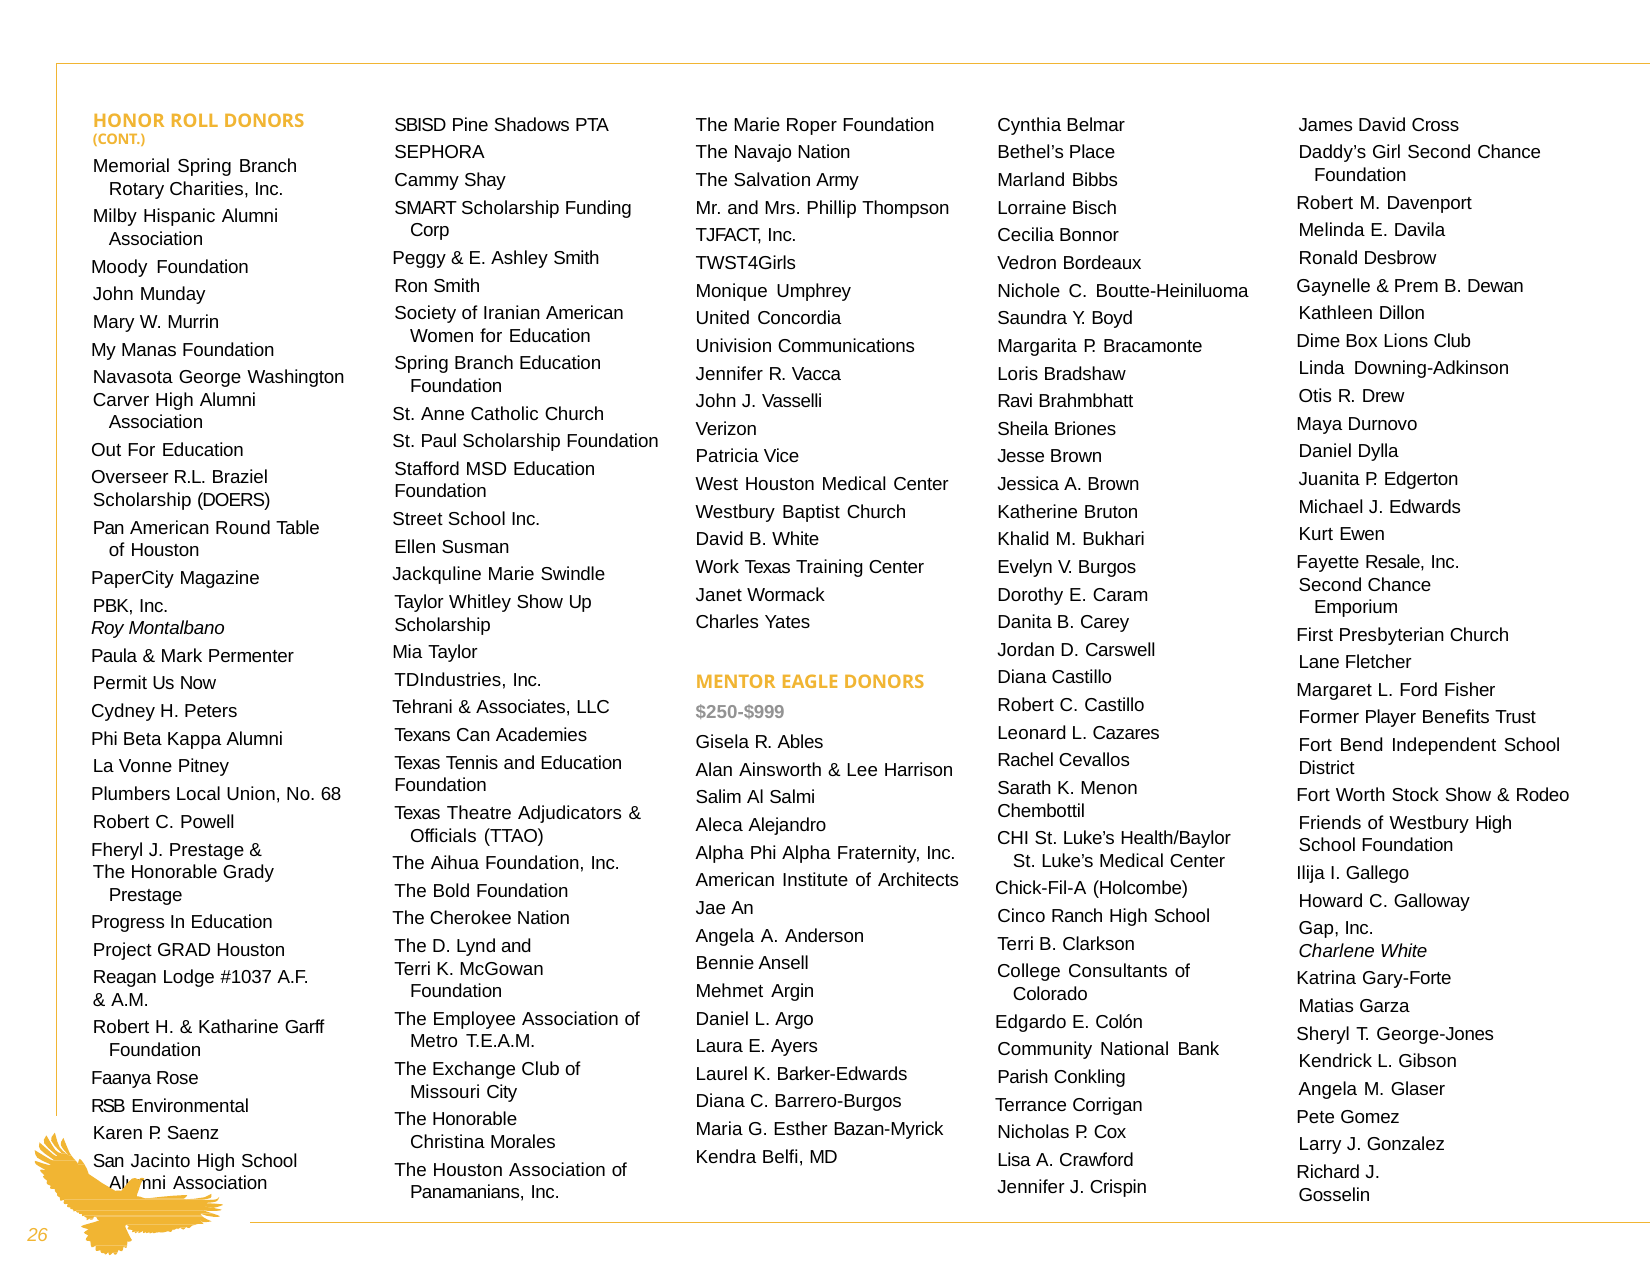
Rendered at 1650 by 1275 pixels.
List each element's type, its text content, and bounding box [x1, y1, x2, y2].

text_box The Marie Roper Foundation The Navajo Nation The Salvation Army Mr. and Mrs. Phillip Thompson TJFACT, Inc. TWST4Girls Monique Umphrey United Concordia Univision Communications Jennifer R. Vacca John J. Vasselli Verizon Patricia Vice West Houston Medical Center Westbury Baptist Church David B. White Work Texas Training Center Janet Wormack Charles Yates [789, 521, 958, 633]
text_box James David Cross Daddy’s Girl Second Chance Foundation Robert M. Davenport Melinda E. Davila Ronald Desbrow Gaynelle & Prem B. Dewan Kathleen Dillon Dime Box Lions Club Linda Downing-Adkinson Otis R. Drew Maya Durnovo Daniel Dylla Juanita P. Edgerton Michael J. Edwards Kurt Ewen Fayette Resale, Inc. Second Chance Emporium First Presbyterian Church Lane Fletcher Margaret L. Ford Fisher Former Player Benefits Trust Fort Bend Independent School District Fort Worth Stock Show & Rodeo Friends of Westbury High School Foundation Ilija I. Gallego Howard C. Galloway Gap, Inc. Charlene White Katrina Gary-Forte Matias Garza Sheryl T. George-Jones Kendrick L. Gibson Angela M. Glaser Pete Gomez Larry J. Gonzalez Richard J. Gosselin [1296, 113, 1577, 1205]
text_box Cynthia Belmar Bethel’s Place Marland Bibbs Lorraine Bisch Cecilia Bonnor Vedron Bordeaux Nichole C. Boutte-Heiniluoma Saundra Y. Boyd Margarita P. Bracamonte Loris Bradshaw Ravi Brahmbhatt Sheila Briones Jesse Brown Jessica A. Brown Katherine Bruton Khalid M. Bukhari Evelyn V. Burgos Dorothy E. Caram Danita B. Carey Jordan D. Carswell Diana Castillo Robert C. Castillo Leonard L. Cazares Rachel Cevallos Sarath K. Menon Chembottil CHI St. Luke’s Health/Baylor St. Luke’s Medical Center Chick-Fil-A (Holcombe) Cinco Ranch High School Terri B. Clarkson College Consultants of Colorado Edgardo E. Colón Community National Bank Parish Conkling Terrance Corrigan Nicholas P. Cox Lisa A. Crawford Jennifer J. Crispin [995, 325, 1256, 1198]
text_box HONOR ROLL DONORS (CONT.) Memorial Spring Branch Rotary Charities, Inc. Milby Hispanic Alumni Association Moody Foundation John Munday Mary W. Murrin My Manas Foundation Navasota George Washington Carver High Alumni Association Out For Education Overseer R.L. Braziel Scholarship (DOERS) Pan American Round Table of Houston PaperCity Magazine PBK, Inc. Roy Montalbano Paula & Mark Permenter Permit Us Now Cydney H. Peters Phi Beta Kappa Alumni La Vonne Pitney Plumbers Local Union, No. 68 Robert C. Powell Fheryl J. Prestage & The Honorable Grady Prestage Progress In Education Project GRAD Houston Reagan Lodge #1037 A.F. & A.M. Robert H. & Katharine Garff Foundation Faanya Rose RSB Environmental Karen P. Saenz San Jacinto High School Alumni Association [90, 908, 372, 1194]
text_box MENTOR EAGLE DONORS $250-$999 Gisela R. Ables Alan Ainsworth & Lee Harrison Salim Al Salmi Aleca Alejandro Alpha Phi Alpha Fraternity, Inc. American Institute of Architects Jae An Angela A. Anderson Bennie Ansell Mehmet Argin Daniel L. Argo Laura E. Ayers Laurel K. Barker-Edwards Diana C. Barrero-Burgos Maria G. Esther Bazan-Myrick Kendra Belfi, MD [693, 660, 968, 1167]
text_box [34, 1132, 224, 1256]
text_box SBISD Pine Shadows PTA SEPHORA Cammy Shay SMART Scholarship Funding Corp Peggy & E. Ashley Smith Ron Smith Society of Iranian American Women for Education Spring Branch Education Foundation St. Anne Catholic Church St. Paul Scholarship Foundation Stafford MSD Education Foundation Street School Inc. Ellen Susman Jackquline Marie Swindle Taylor Whitley Show Up Scholarship Mia Taylor TDIndustries, Inc. Tehrani & Associates, LLC Texans Can Academies Texas Tennis and Education Foundation Texas Theatre Adjudicators & Officials (TTAO) The Aihua Foundation, Inc. The Bold Foundation The Cherokee Nation The D. Lynd and Terri K. McGowan Foundation The Employee Association of Metro T.E.A.M. The Exchange Club of Missouri City The Honorable Christina Morales The Houston Association of Panamanians, Inc. [392, 713, 668, 1203]
text_box 26 [25, 1220, 49, 1245]
text_box [56, 63, 1650, 1116]
